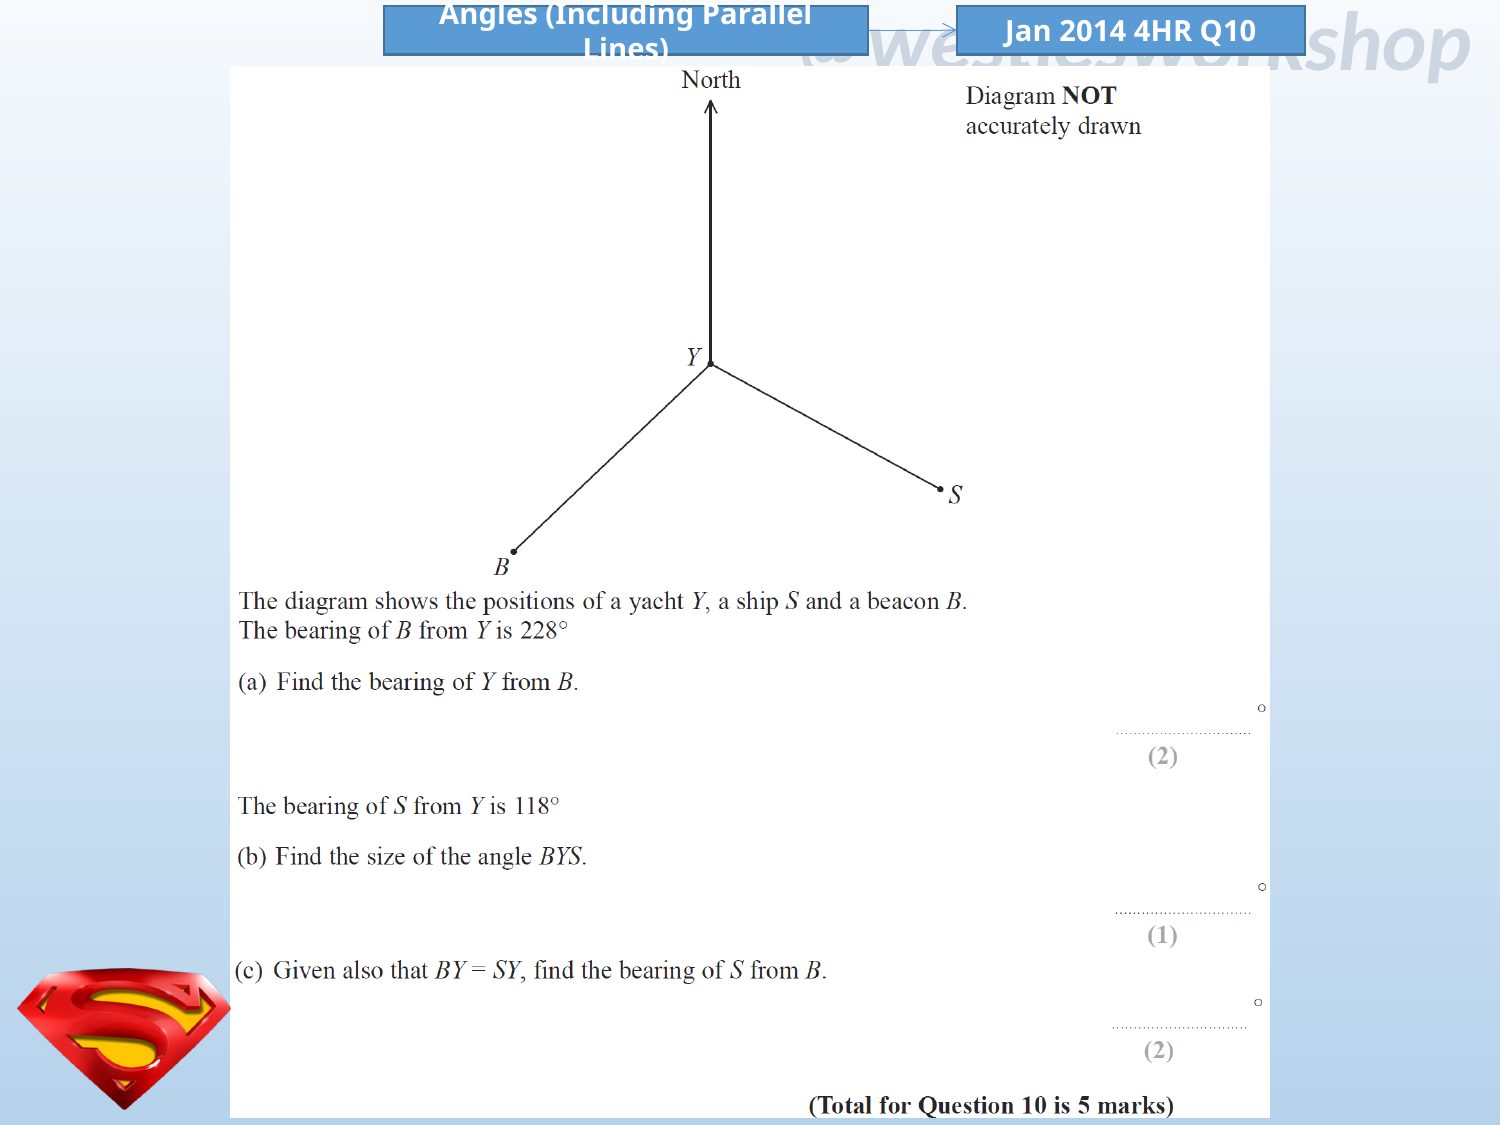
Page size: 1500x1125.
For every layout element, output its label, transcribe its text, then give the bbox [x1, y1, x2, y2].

text_box Jan 2014 4HR Q10 [956, 5, 1306, 56]
picture [17, 66, 1270, 1118]
text_box Angles (Including Parallel Lines) [383, 5, 869, 56]
